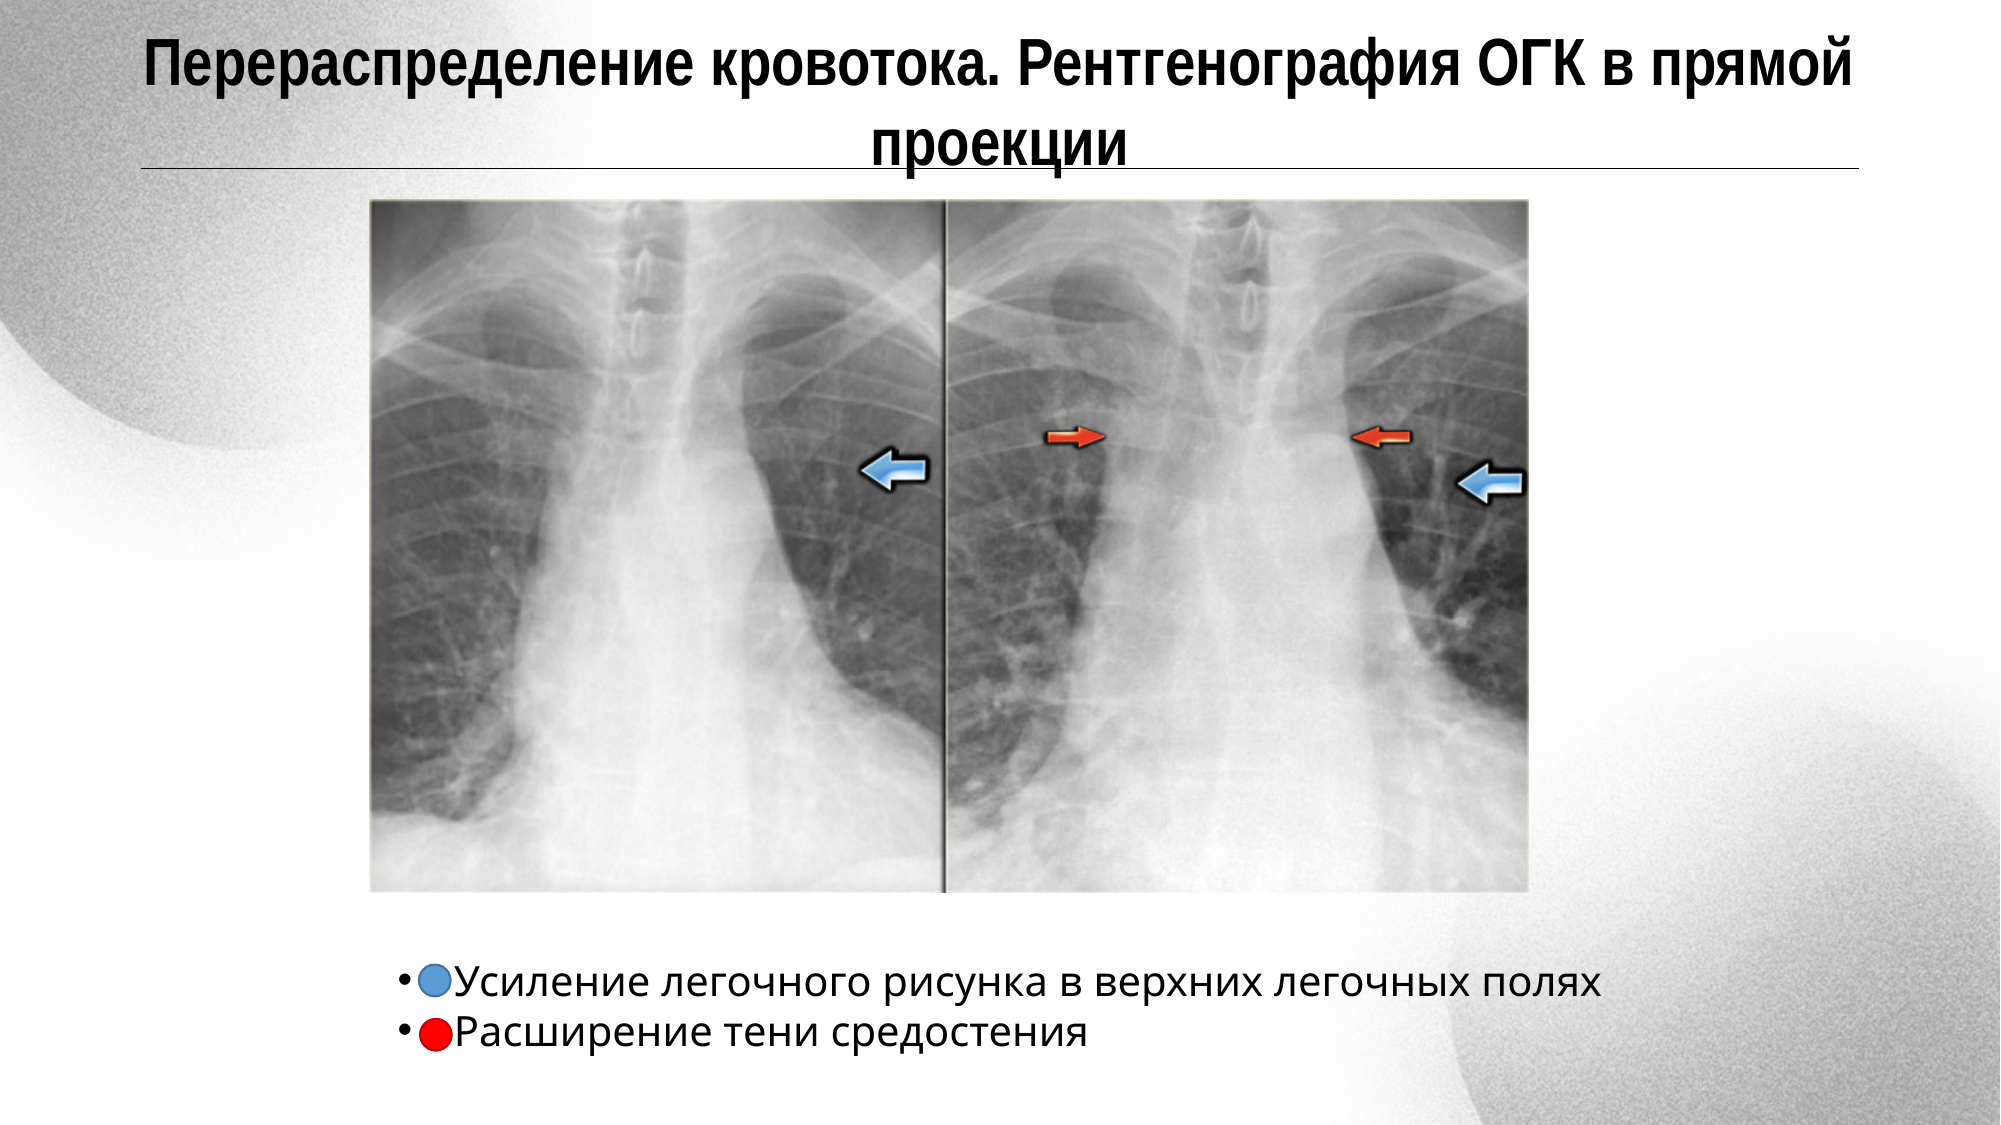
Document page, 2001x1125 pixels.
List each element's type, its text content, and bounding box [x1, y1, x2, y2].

picture [0, 0, 2000, 1125]
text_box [418, 946, 1581, 1064]
picture [1581, 976, 1588, 994]
text_box Перераспределение кровотока. Рентгенография ОГК в прямой проекции [92, 11, 1908, 186]
